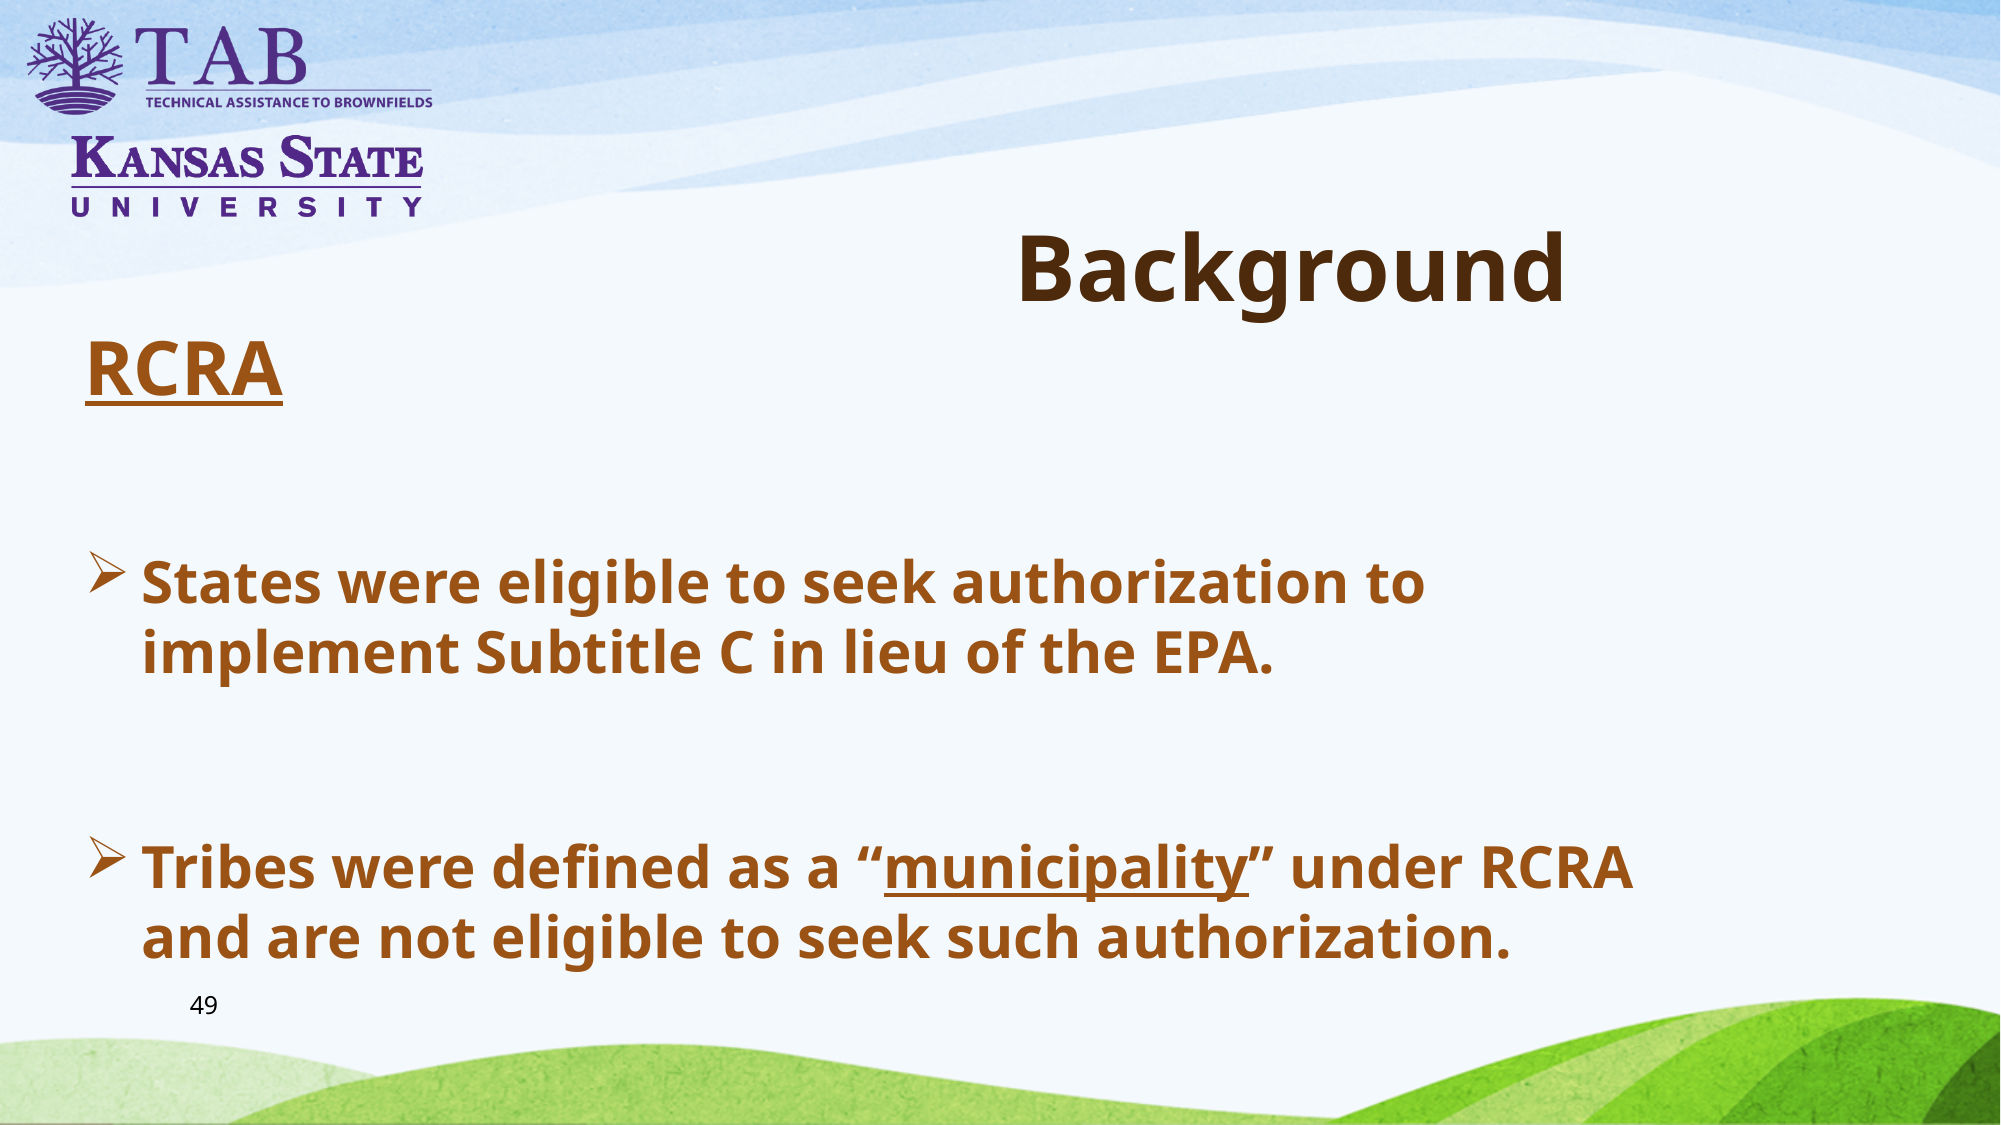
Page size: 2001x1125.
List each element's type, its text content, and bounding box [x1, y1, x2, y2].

slide_number 49 [174, 1007, 300, 1025]
list RCRA States were eligible to seek authorization to implement Subtitle C in lieu of the EPA. Tribes were defined as a “municipality” under RCRA and are not eligible to seek such authorization. [69, 312, 1720, 1007]
picture [0, 0, 2001, 1125]
title Background [999, 178, 2000, 329]
